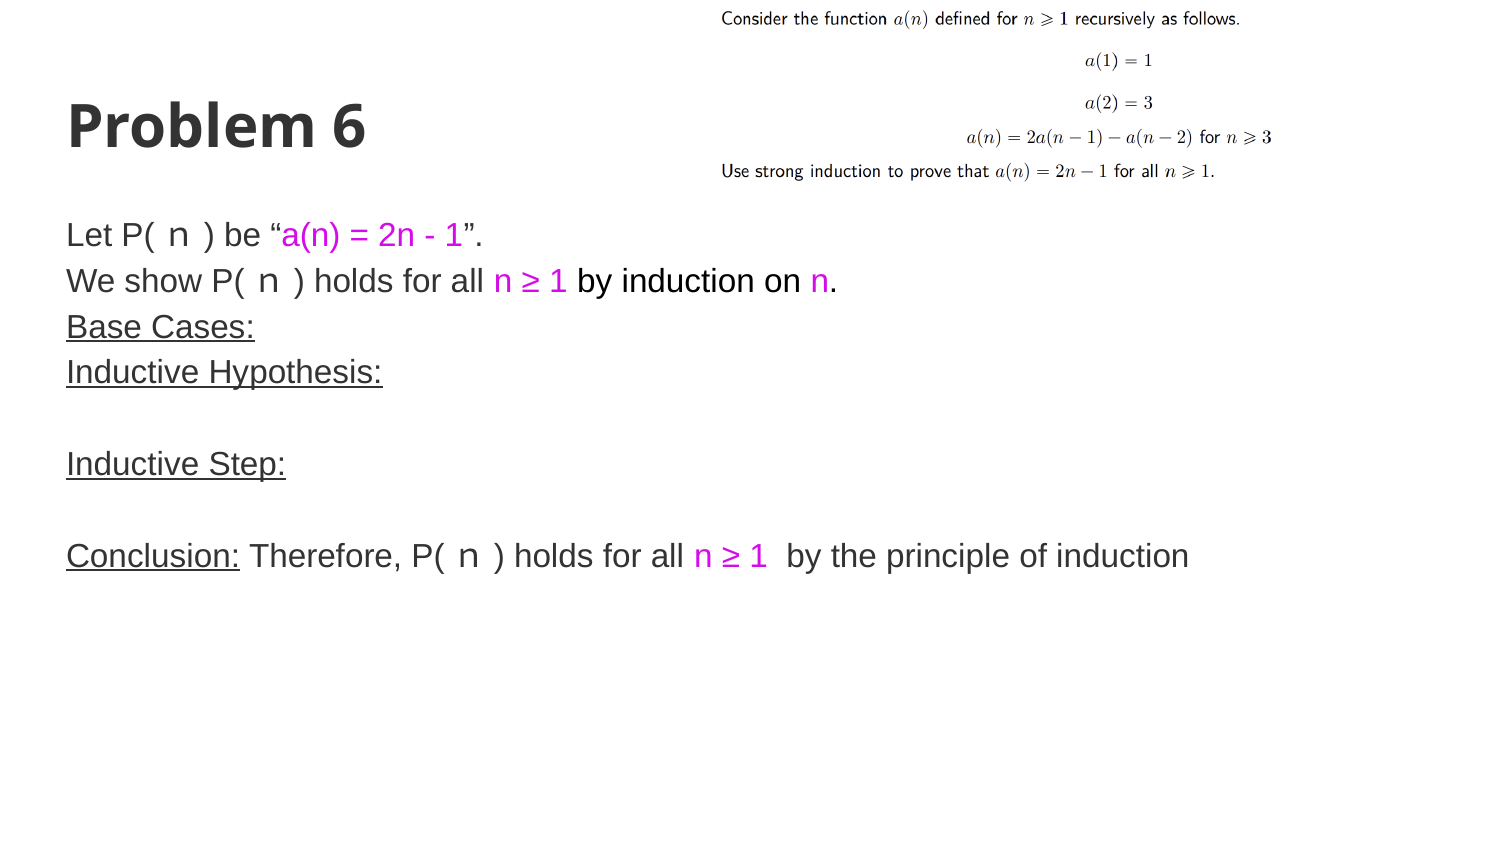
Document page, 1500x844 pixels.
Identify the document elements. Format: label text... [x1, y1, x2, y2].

picture [706, 0, 1500, 193]
title Problem 6 [51, 72, 701, 176]
text_box Let P(ｎ) be “a(n) = 2n - 1”. We show P(ｎ) holds for all n ≥ 1 by induction on n. Base Cases: Inductive Hypothesis: Inductive Step: Conclusion: Therefore, P(ｎ) holds for all n ≥ 1 by the principle of induction [51, 192, 1419, 590]
